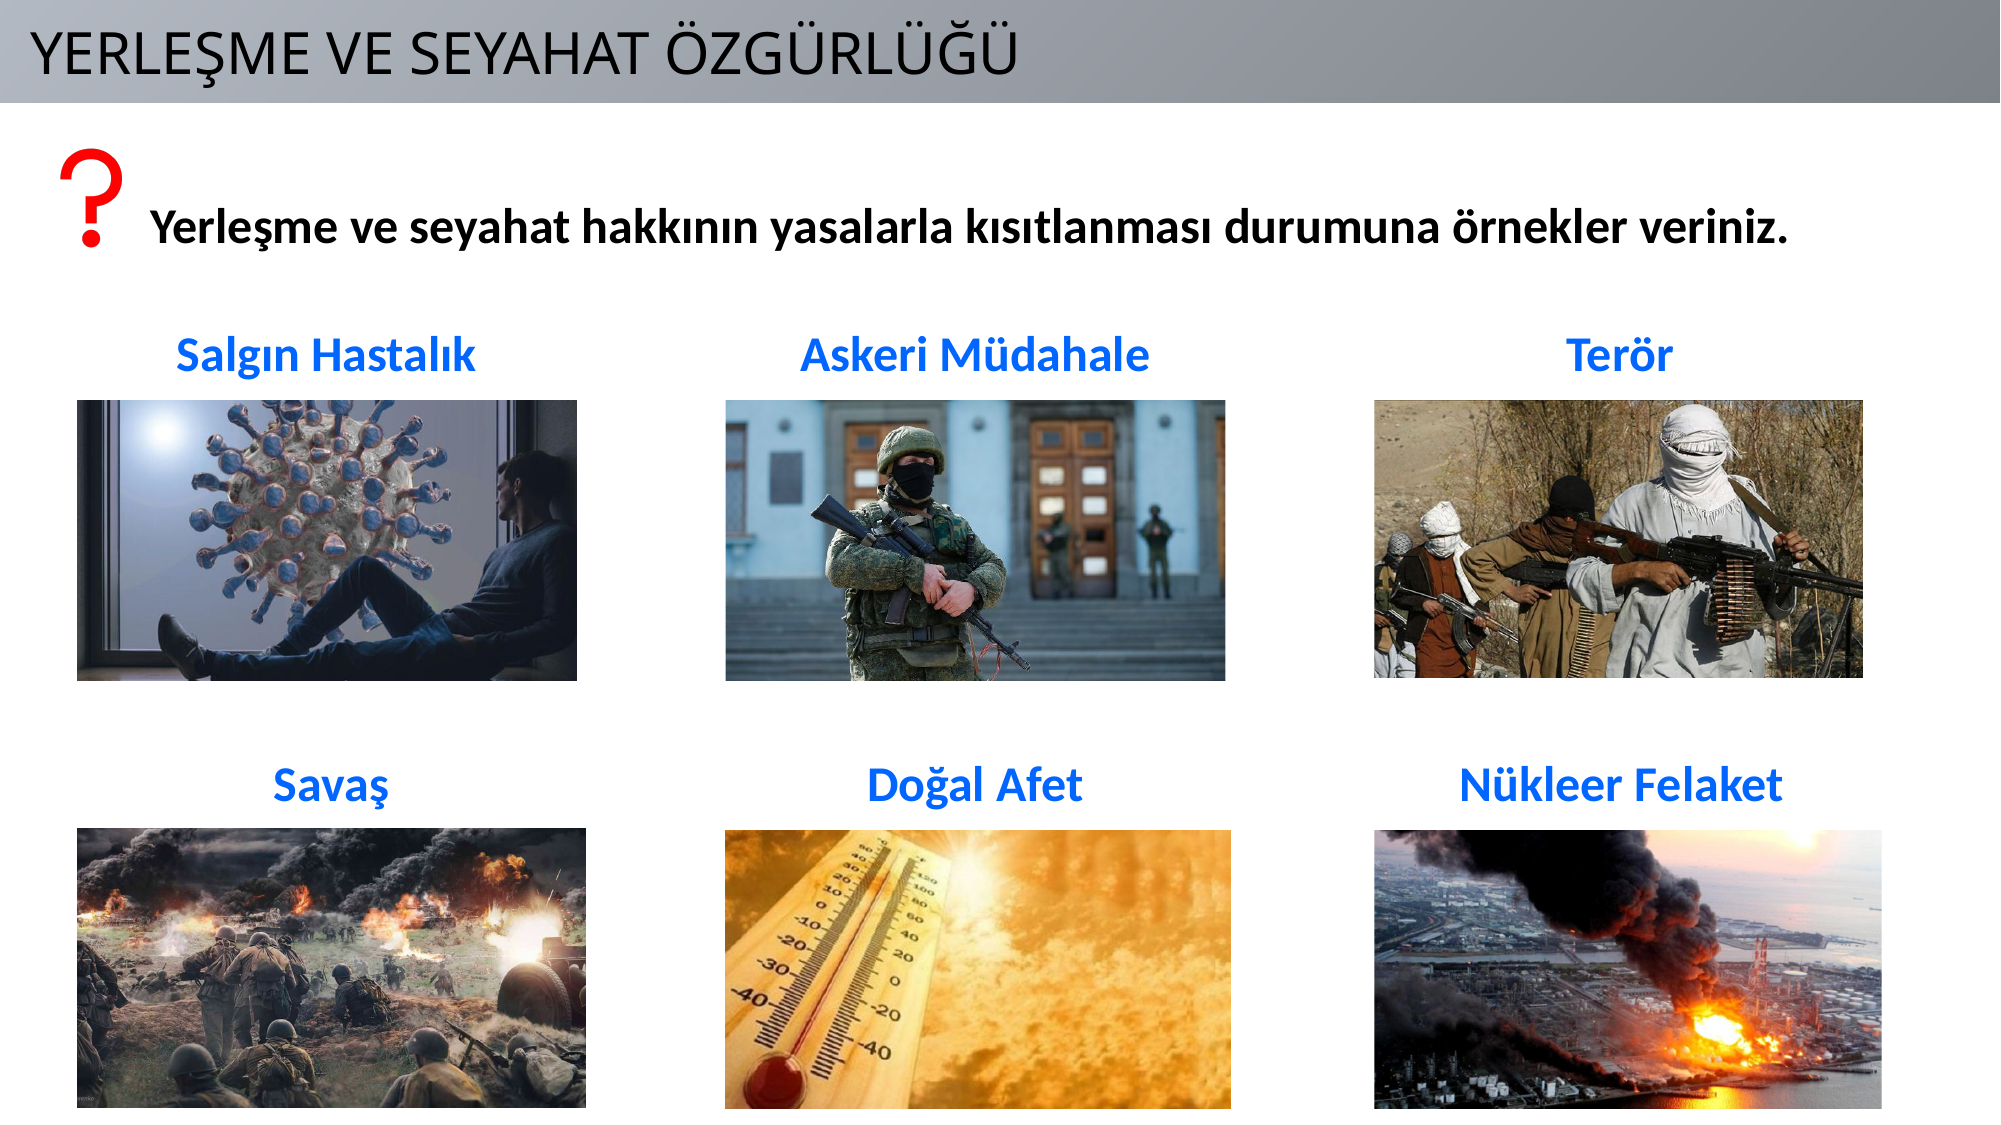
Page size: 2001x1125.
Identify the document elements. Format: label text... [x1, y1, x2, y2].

text_box Terör [1401, 313, 1840, 389]
picture [725, 830, 1231, 1109]
text_box YERLEŞME VE SEYAHAT ÖZGÜRLÜĞÜ [0, 0, 2000, 103]
picture [77, 400, 577, 681]
text_box Askeri Müdahale [756, 313, 1195, 389]
text_box Savaş [143, 744, 520, 819]
picture [76, 828, 586, 1109]
text_box Nükleer Felaket [1434, 744, 1810, 819]
picture [725, 400, 1226, 681]
picture [1374, 830, 1882, 1109]
text_box Doğal Afet [787, 744, 1164, 819]
picture [25, 134, 157, 262]
text_box Yerleşme ve seyahat hakkının yasalarla kısıtlanması durumuna örnekler veriniz. [157, 186, 1952, 261]
picture [1374, 400, 1867, 678]
text_box Salgın Hastalık [139, 313, 515, 389]
